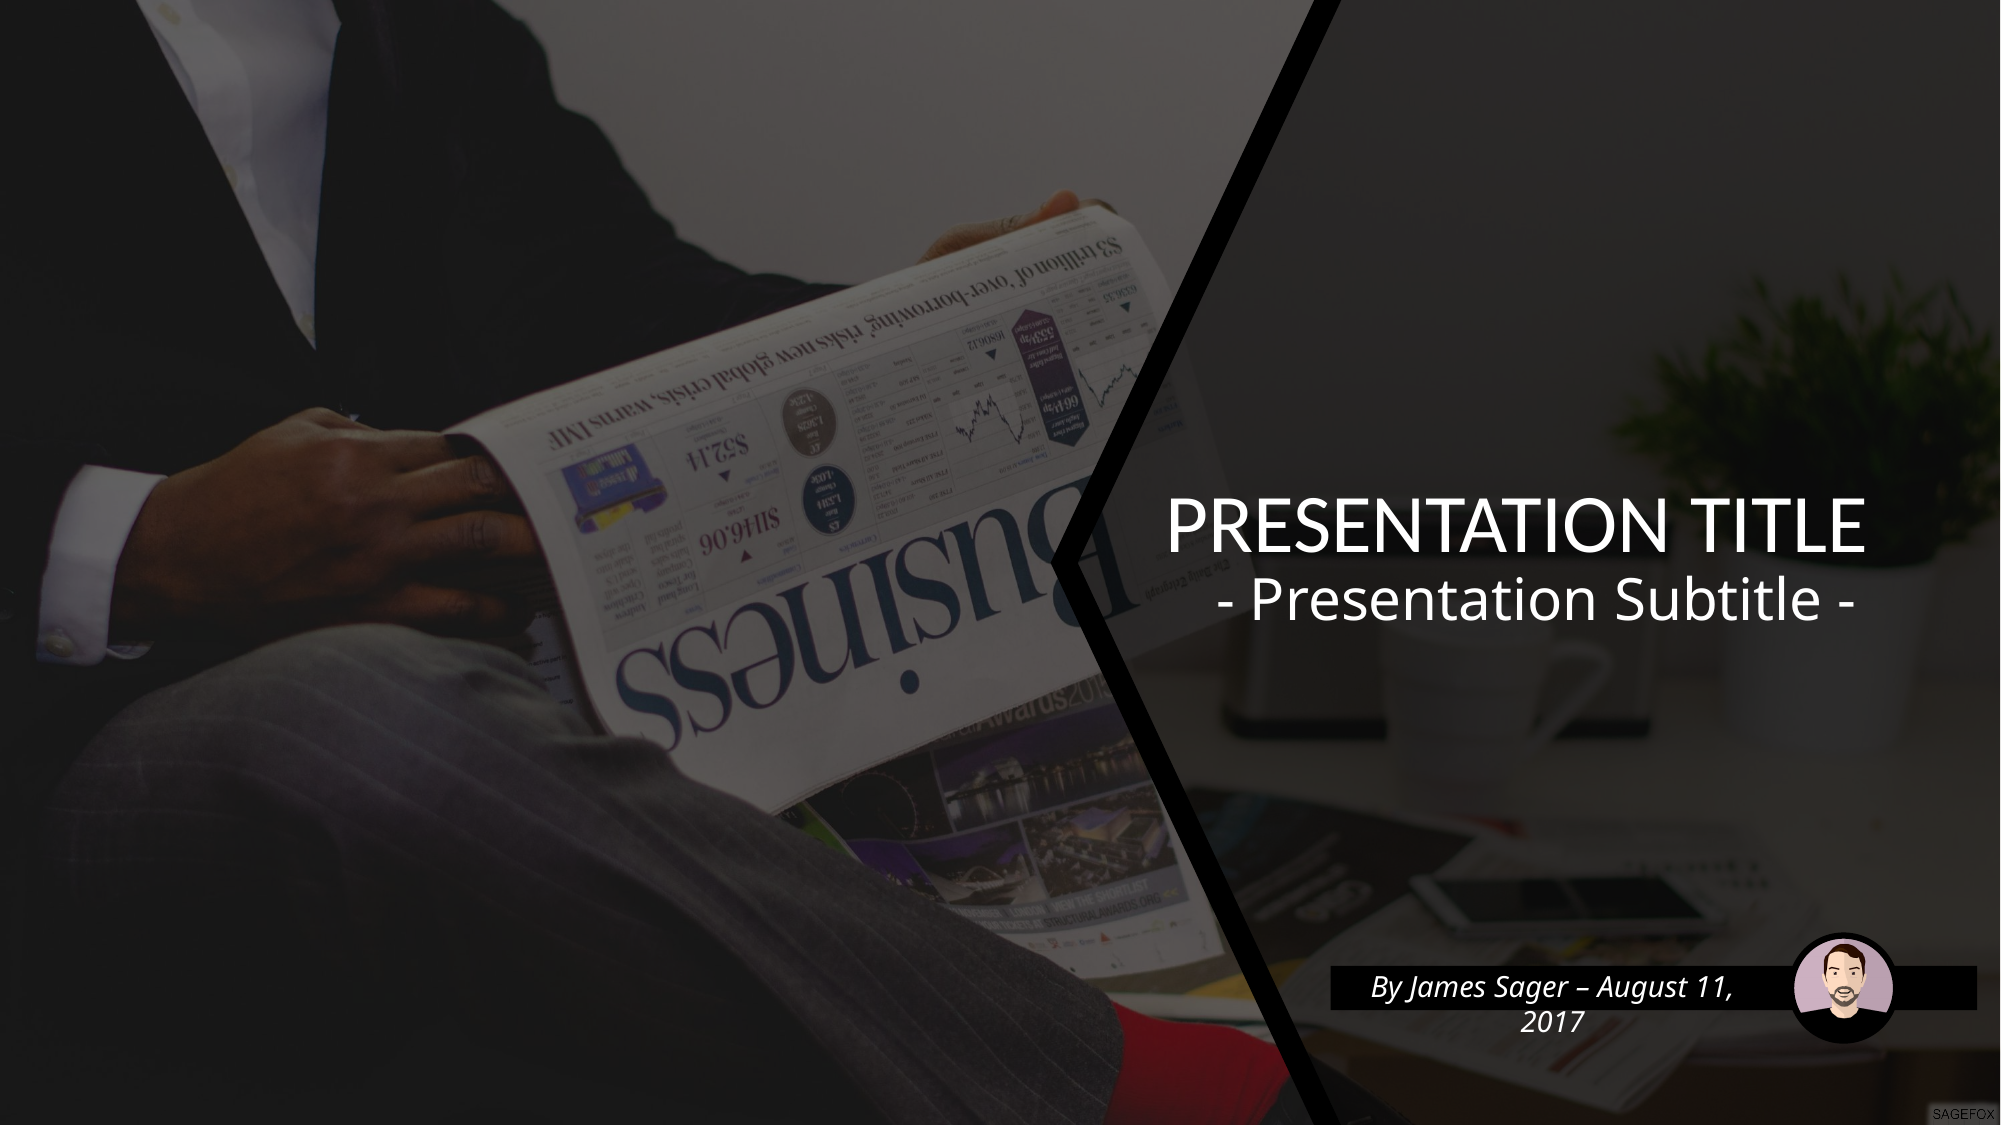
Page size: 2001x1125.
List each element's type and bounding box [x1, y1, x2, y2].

text_box [1029, 0, 2000, 1125]
picture [0, 0, 1029, 1125]
